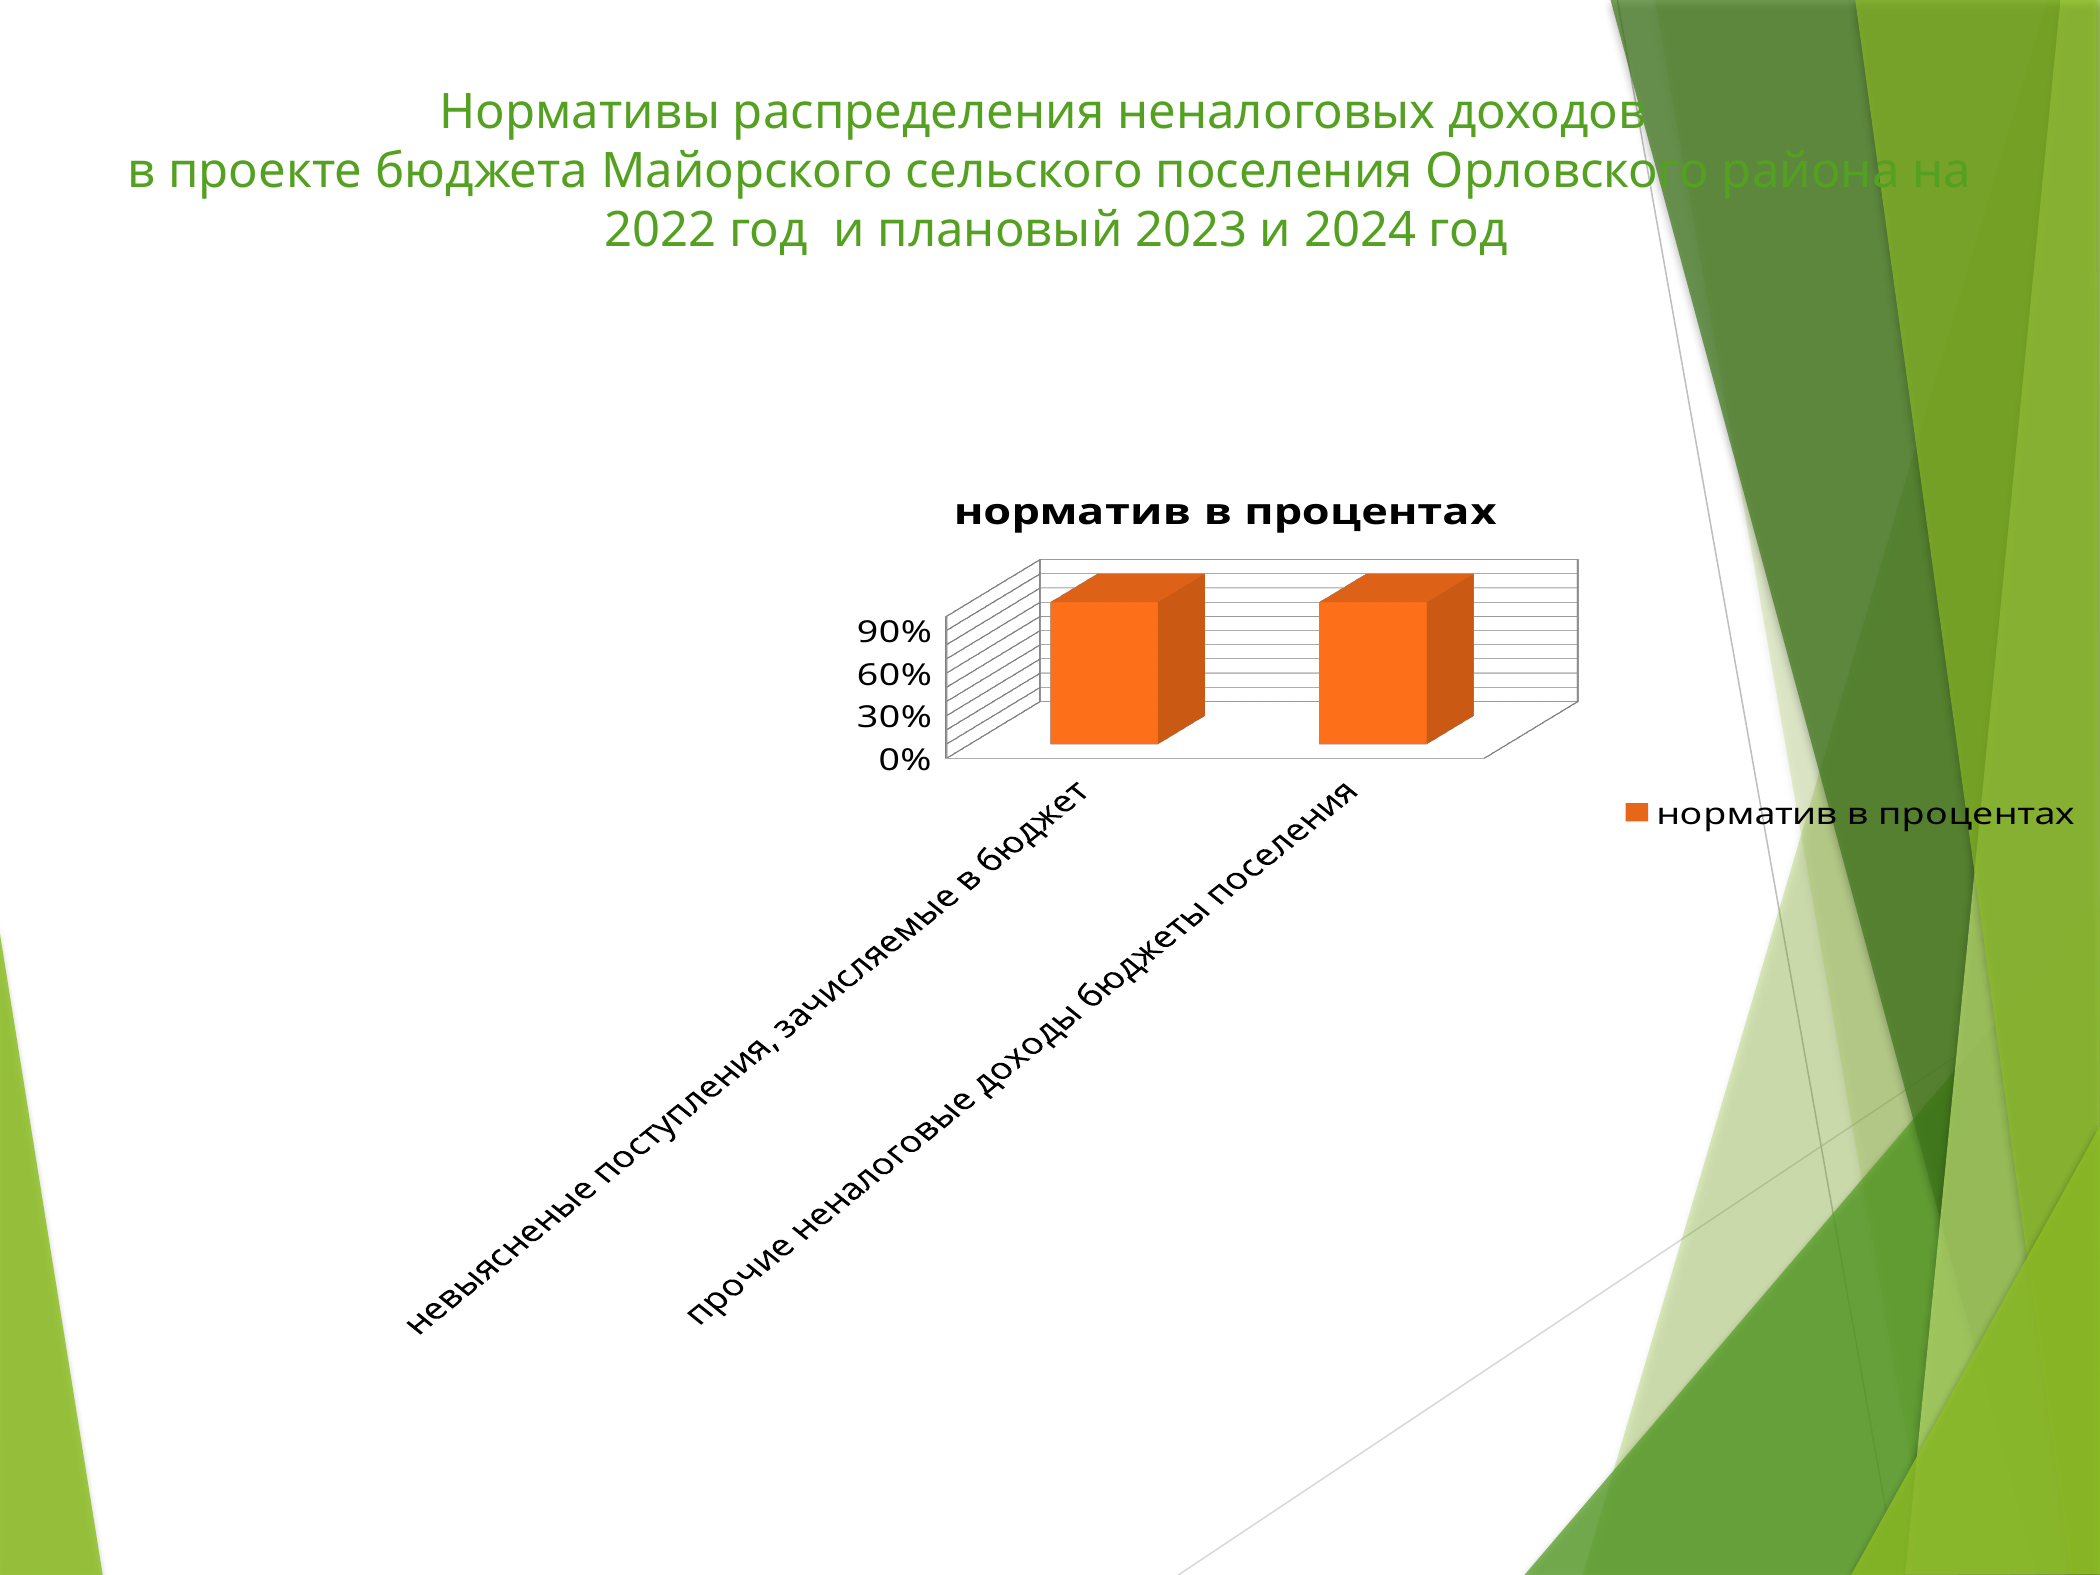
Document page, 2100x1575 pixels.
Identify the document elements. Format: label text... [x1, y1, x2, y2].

title Нормативы распределения неналоговых доходов в проекте бюджета Майорского сельского поселения Орловского района на 2022 год и плановый 2023 и 2024 год [105, 63, 1995, 326]
chart [351, 452, 2100, 1344]
